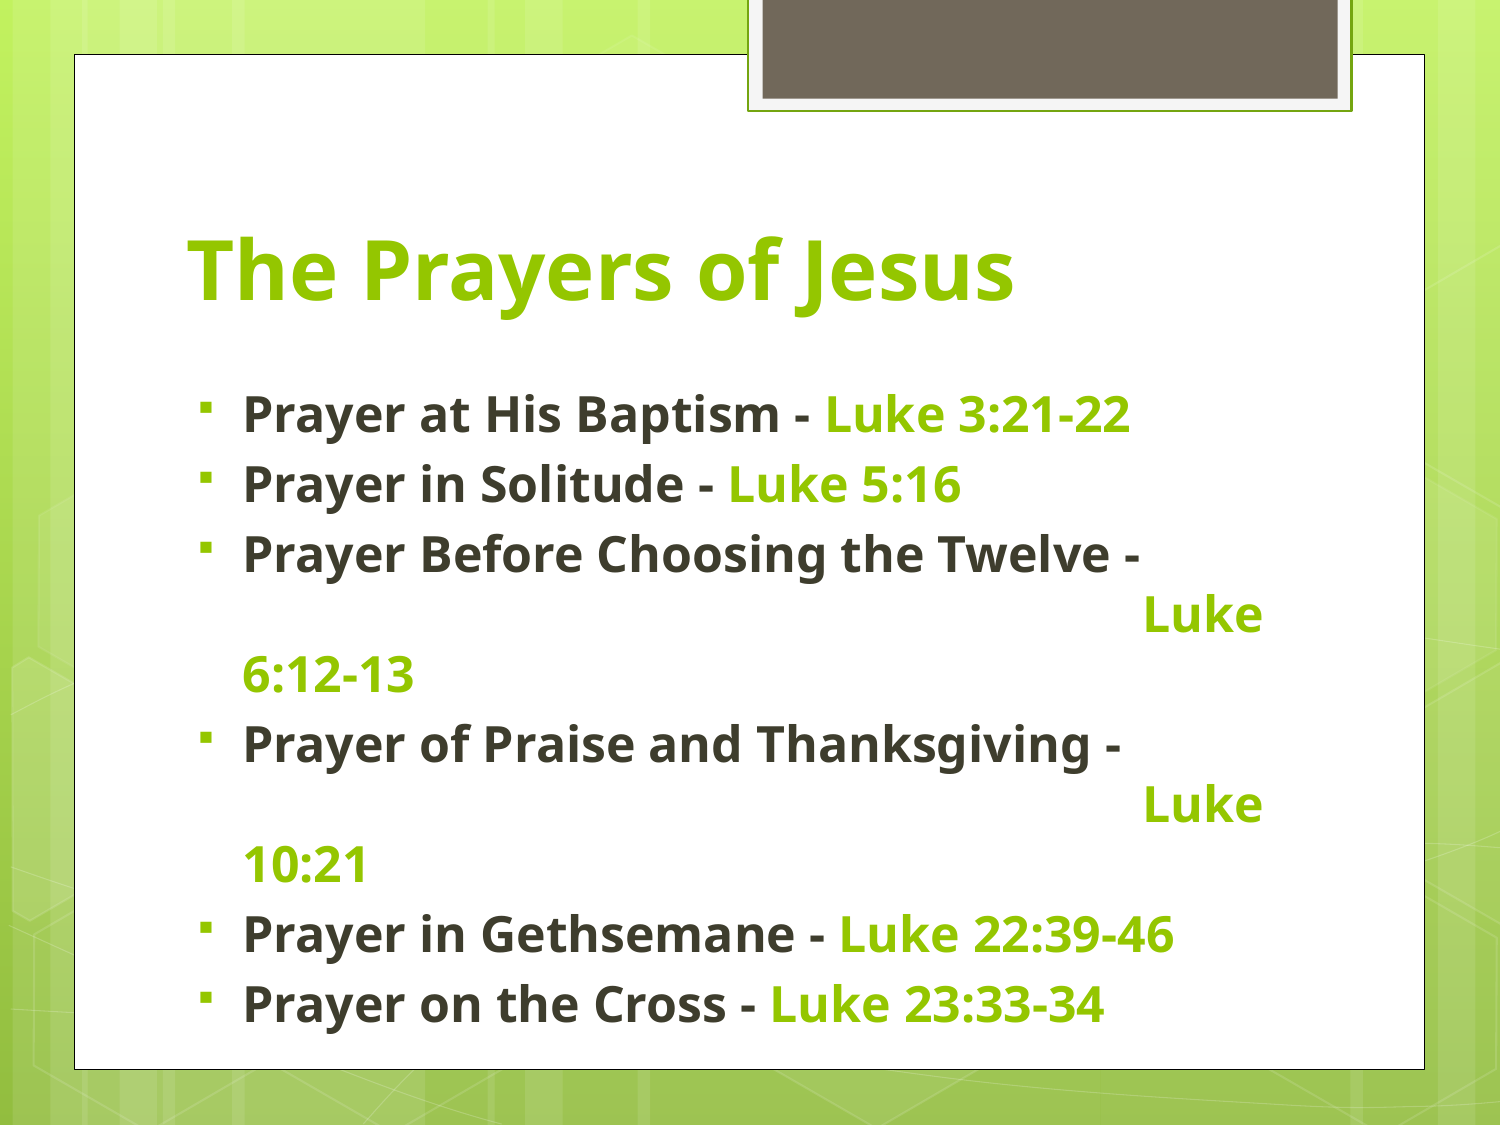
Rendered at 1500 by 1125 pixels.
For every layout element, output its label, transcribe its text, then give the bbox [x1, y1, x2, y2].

title The Prayers of Jesus [171, 168, 1324, 325]
list Prayer at His Baptism - Luke 3:21-22 Prayer in Solitude - Luke 5:16 Prayer Before Choosing the Twelve - Luke 6:12-13 Prayer of Praise and Thanksgiving - Luke 10:21 Prayer in Gethsemane - Luke 22:39-46 Prayer on the Cross - Luke 23:33-34 [171, 375, 1283, 951]
